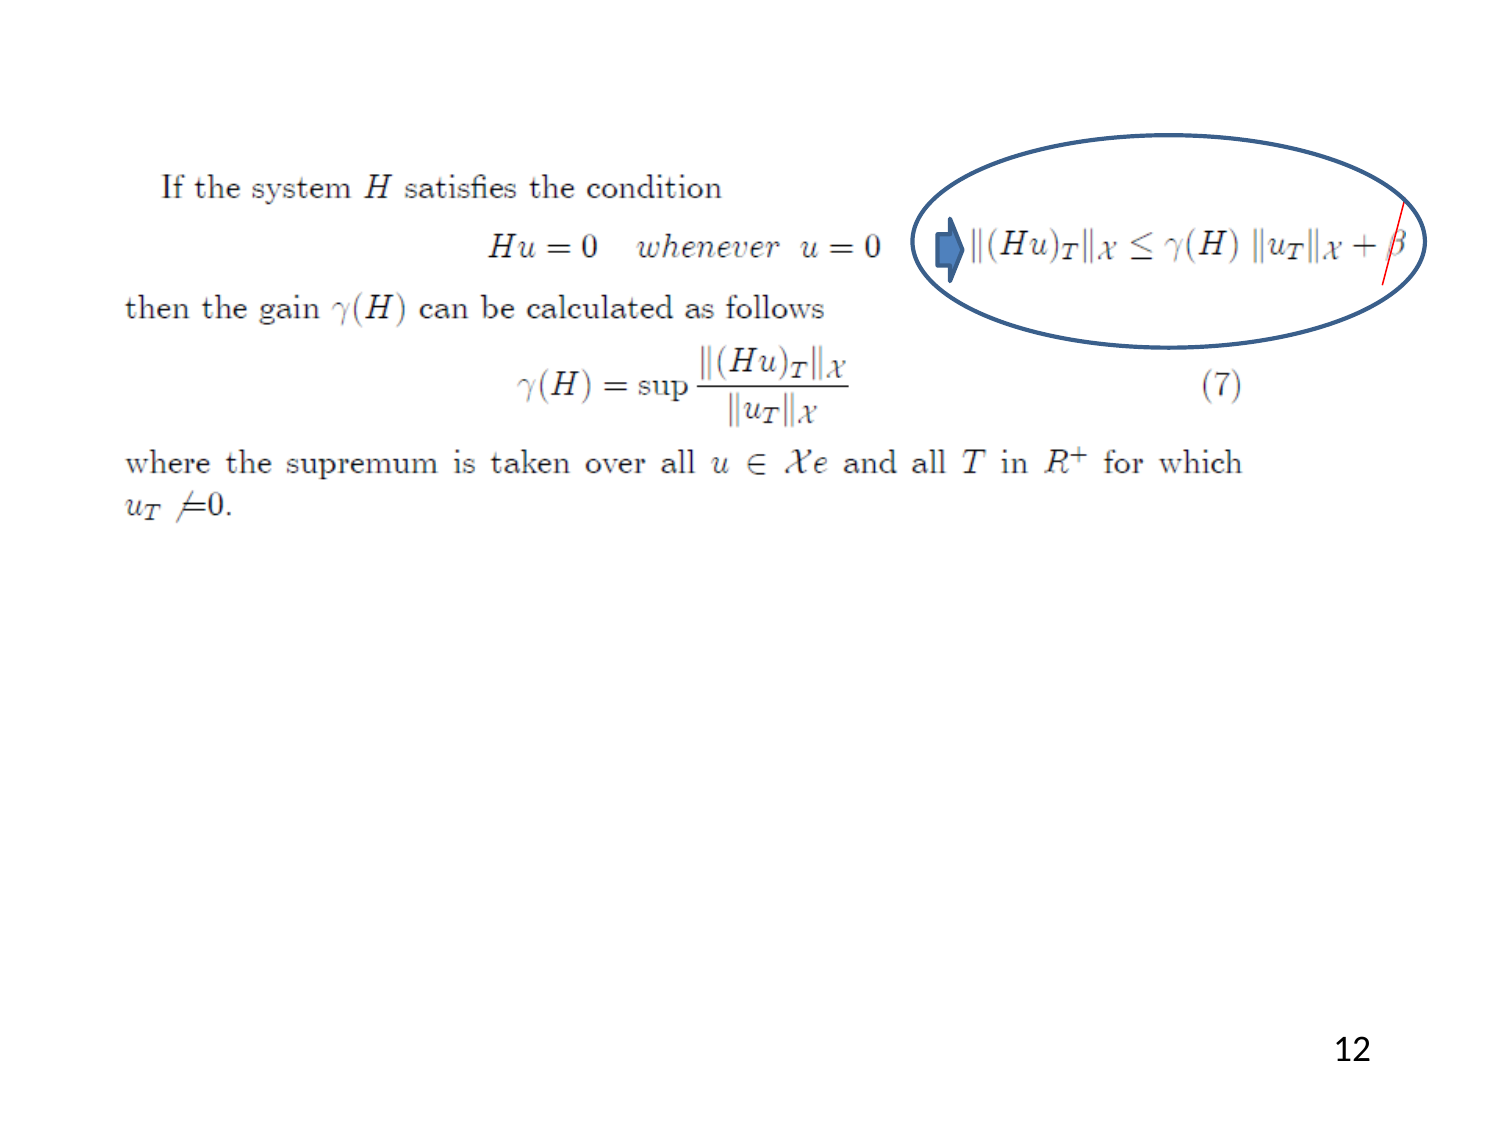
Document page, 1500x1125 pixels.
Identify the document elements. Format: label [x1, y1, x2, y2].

picture [84, 158, 1406, 537]
text_box [1353, 297, 1391, 318]
text_box [1006, 133, 1331, 157]
text_box [1409, 201, 1428, 280]
text_box [1382, 197, 1406, 286]
text_box [1352, 164, 1405, 210]
